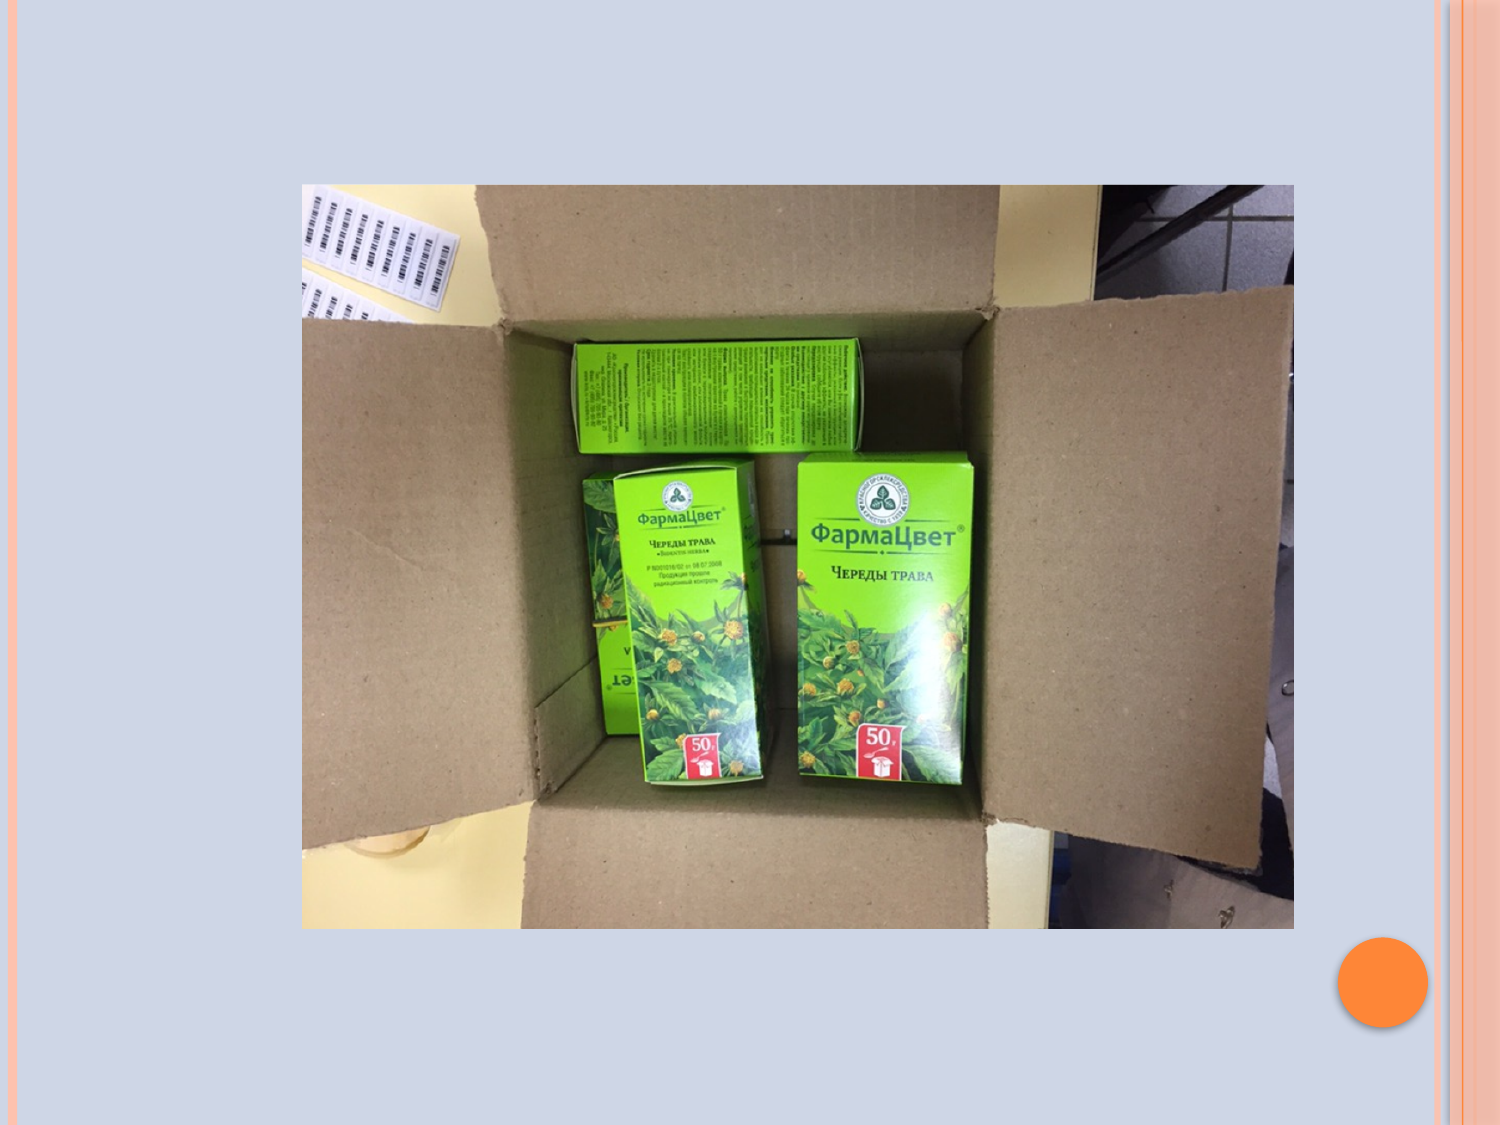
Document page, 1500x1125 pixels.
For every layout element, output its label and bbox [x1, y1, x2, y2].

picture [303, 59, 1293, 1054]
